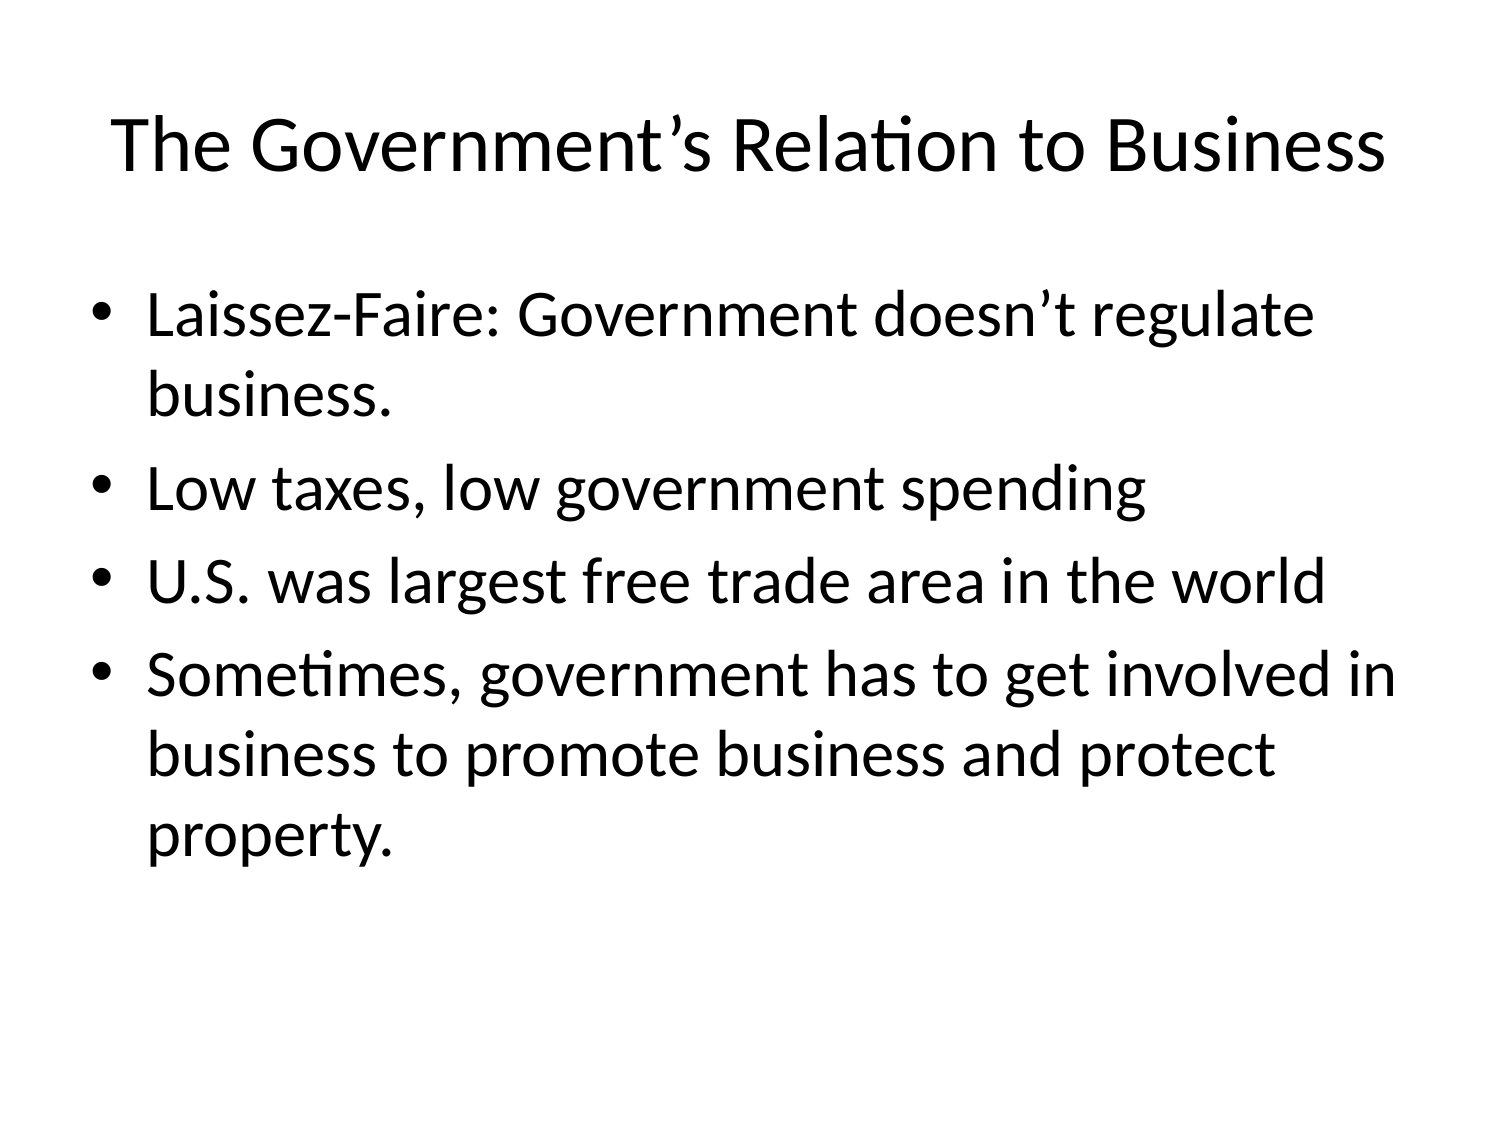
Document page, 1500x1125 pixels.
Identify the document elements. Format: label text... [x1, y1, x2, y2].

title The Government’s Relation to Business [75, 45, 1425, 233]
list Laissez-Faire: Government doesn’t regulate business. Low taxes, low government spending U.S. was largest free trade area in the world Sometimes, government has to get involved in business to promote business and protect property. [75, 262, 1425, 1005]
